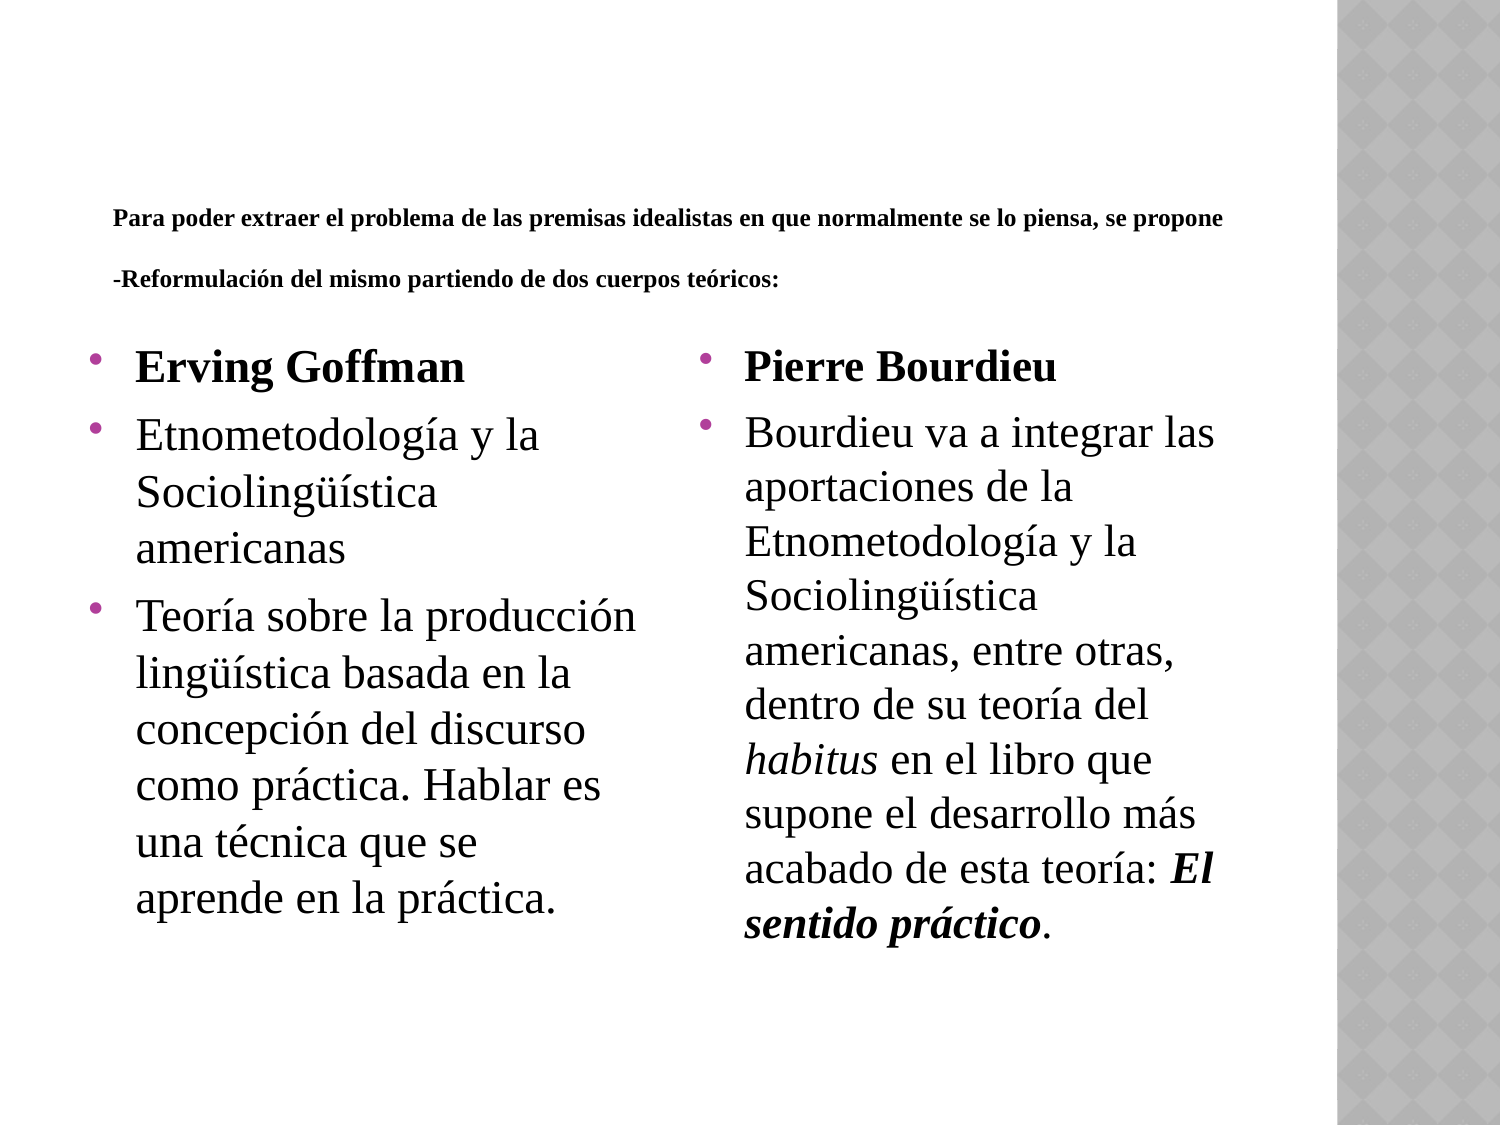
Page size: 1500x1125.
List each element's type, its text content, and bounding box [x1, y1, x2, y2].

list Erving Goffman Etnometodología y la Sociolingüística americanas Teoría sobre la producción lingüística basada en la concepción del discurso como práctica. Hablar es una técnica que se aprende en la práctica. [74, 327, 653, 956]
title Para poder extraer el problema de las premisas idealistas en que normalmente se lo piensa, se propone -Reformulación del mismo partiendo de dos cuerpos teóricos: [105, 46, 1254, 293]
list Pierre Bourdieu Bourdieu va a integrar las aportaciones de la Etnometodología y la Sociolingüística americanas, entre otras, dentro de su teoría del habitus en el libro que supone el desarrollo más acabado de esta teoría: El sentido práctico. [685, 327, 1264, 956]
